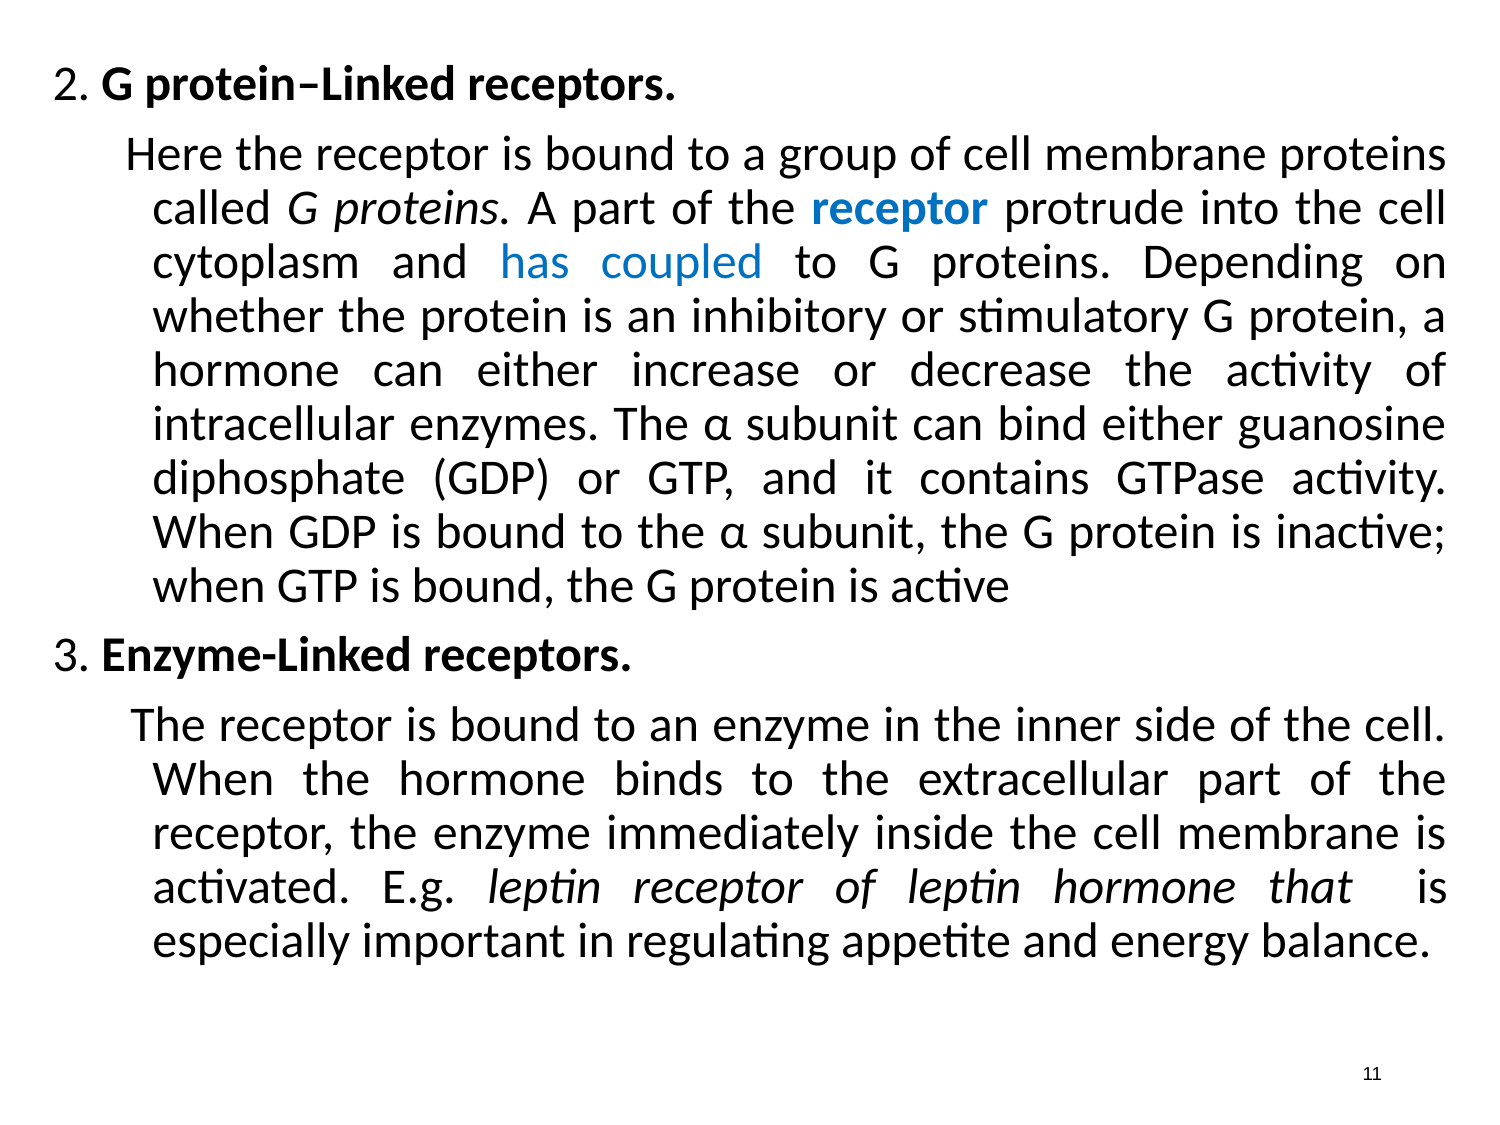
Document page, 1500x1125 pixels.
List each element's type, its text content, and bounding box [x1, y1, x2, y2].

slide_number 11 [1059, 1042, 1397, 1103]
list 2. G protein–Linked receptors. Here the receptor is bound to a group of cell membrane proteins called G proteins. A part of the receptor protrude into the cell cytoplasm and has coupled to G proteins. Depending on whether the protein is an inhibitory or stimulatory G protein, a hormone can either increase or decrease the activity of intracellular enzymes. The α subunit can bind either guanosine diphosphate (GDP) or GTP, and it contains GTPase activity. When GDP is bound to the α subunit, the G protein is inactive; when GTP is bound, the G protein is active 3. Enzyme-Linked receptors. The receptor is bound to an enzyme in the inner side of the cell. When the hormone binds to the extracellular part of the receptor, the enzyme immediately inside the cell membrane is activated. E.g. leptin receptor of leptin hormone that is especially important in regulating appetite and energy balance. [37, 50, 1463, 1100]
